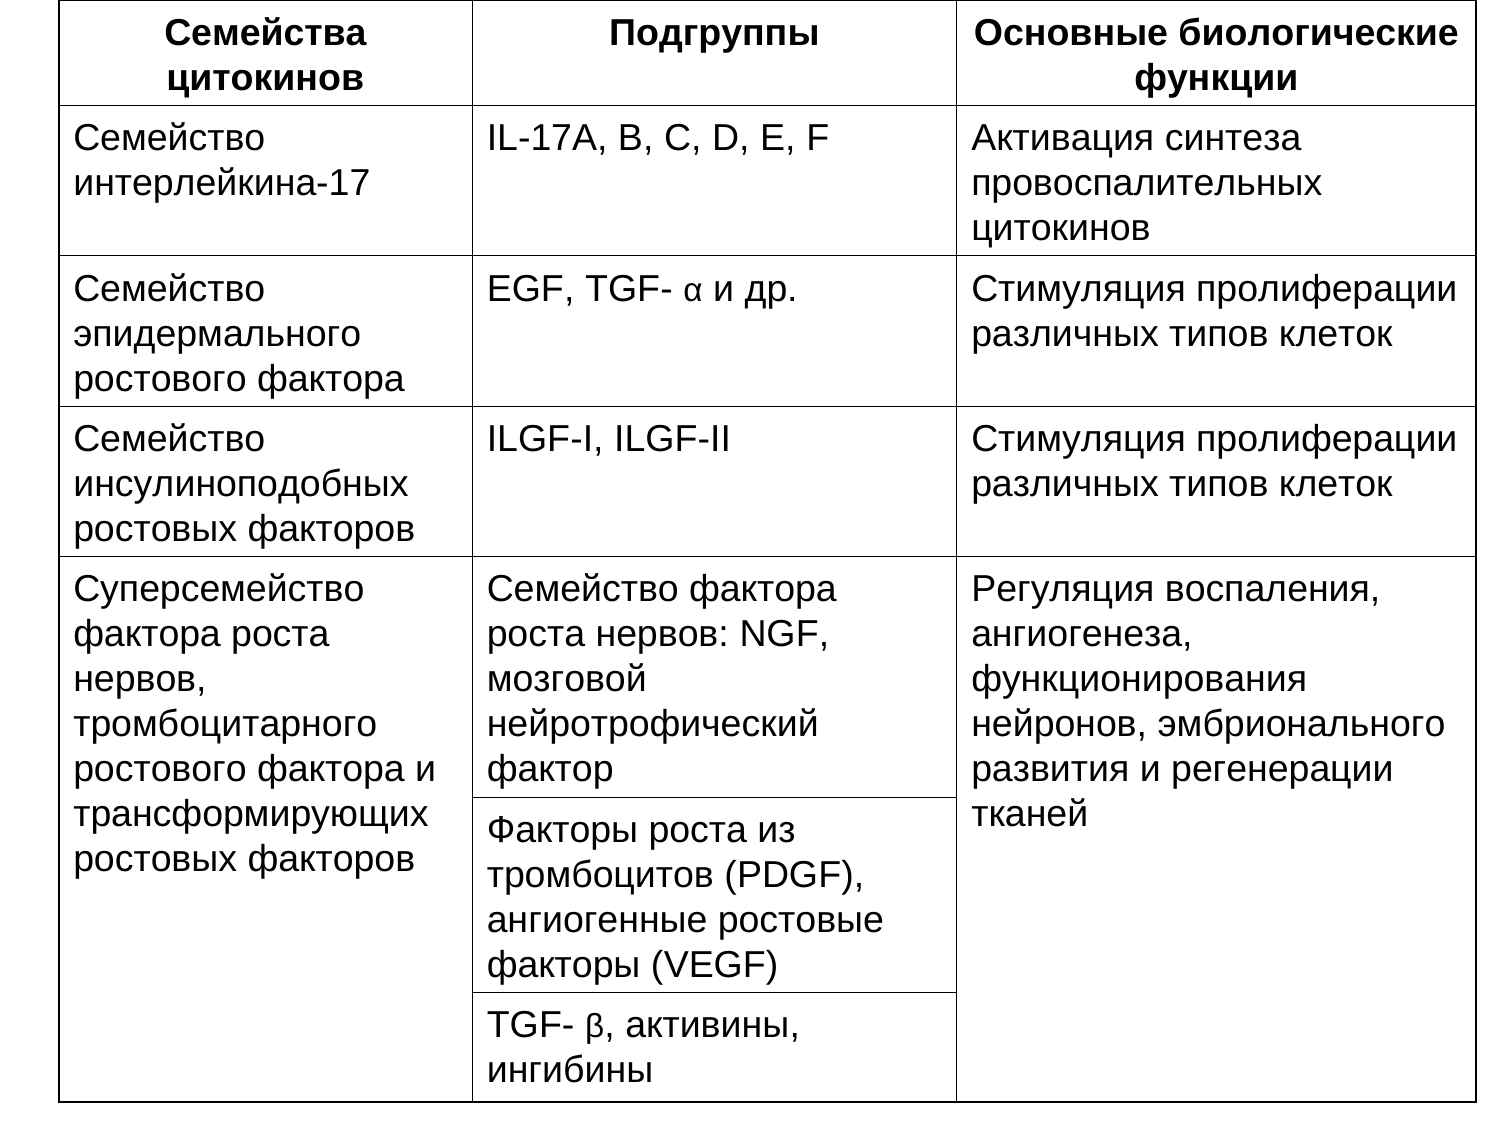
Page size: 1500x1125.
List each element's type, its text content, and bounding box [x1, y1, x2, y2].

table_cell IL-17A, B, C, D, E, F [473, 106, 956, 255]
table_cell Стимуляция пролиферации различных типов клеток [957, 256, 1475, 406]
table_cell Стимуляция пролиферации различных типов клеток [957, 407, 1475, 556]
table_header Семейства цитокинов [60, 1, 472, 105]
table_cell Регуляция воспаления, ангиогенеза, функционирования нейронов, эмбрионального развития и регенерации тканей [957, 557, 1475, 1101]
table_cell Активация синтеза провоспалительных цитокинов [957, 106, 1475, 255]
table_header Основные биологические функции [957, 1, 1475, 105]
table_cell ILGF-I, ILGF-II [473, 407, 956, 556]
table_cell Семейство эпидермального ростового фактора [60, 256, 472, 406]
table_cell Семейство фактора роста нервов: NGF, мозговой нейротрофический фактор [473, 557, 956, 797]
table_header Подгруппы [473, 1, 956, 105]
table_cell Семейство интерлейкина-17 [60, 106, 472, 255]
table_cell EGF, TGF- α и др. [473, 256, 956, 406]
table_cell Суперсемейство фактора роста нервов, тромбоцитарного ростового фактора и трансформирующих ростовых факторов [60, 557, 472, 1101]
table_cell Факторы роста из тромбоцитов (PDGF), ангиогенные ростовые факторы (VEGF) [473, 798, 956, 992]
table_cell TGF- β, активины, ингибины [473, 993, 956, 1101]
table_cell Семейство инсулиноподобных ростовых факторов [60, 407, 472, 556]
